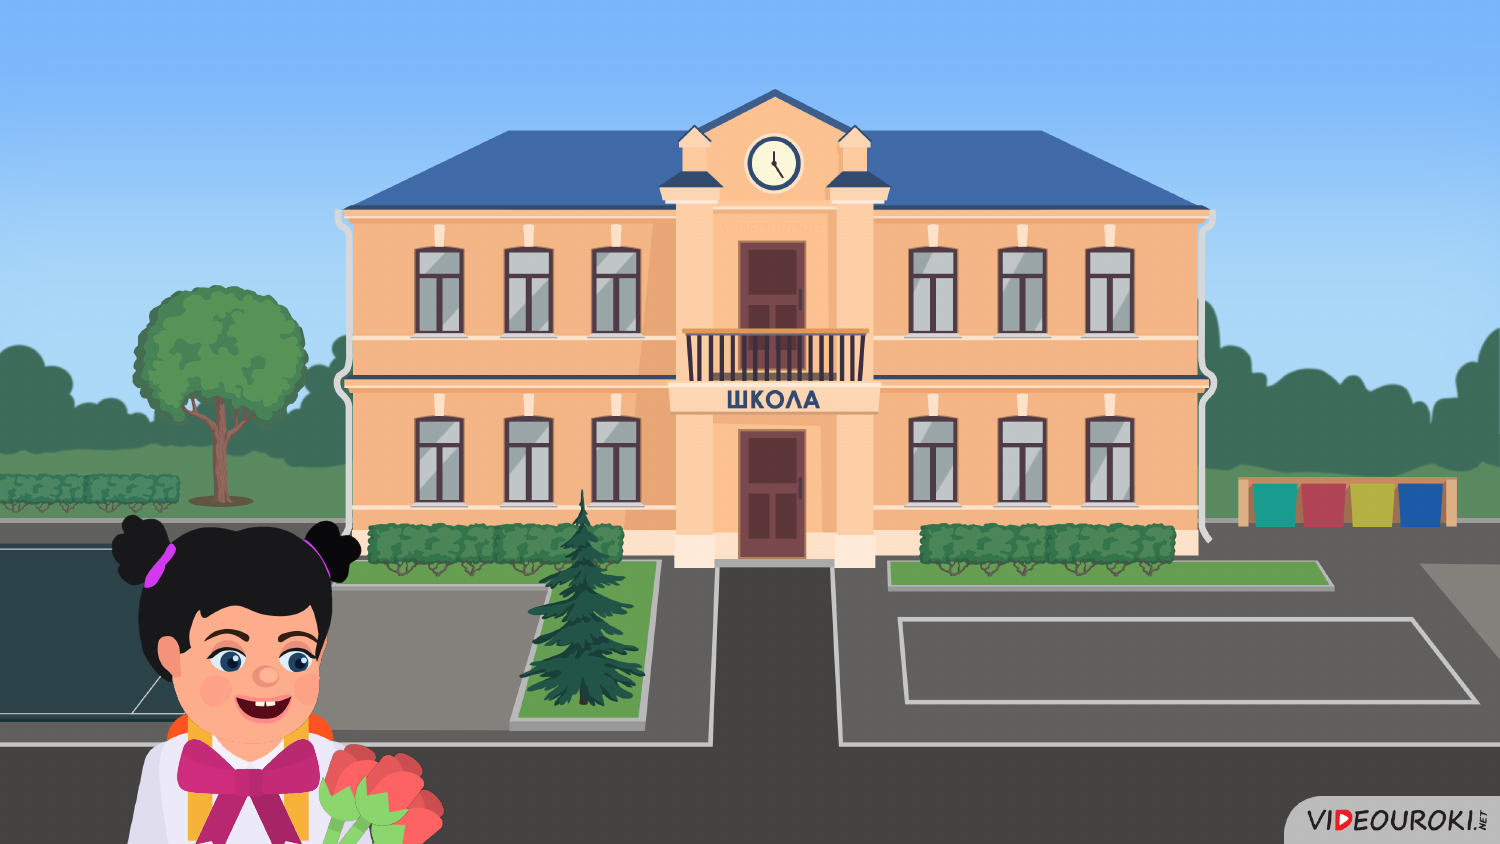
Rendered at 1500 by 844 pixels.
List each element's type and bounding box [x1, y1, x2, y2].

picture [0, 0, 1500, 844]
text_box [71, 506, 483, 844]
